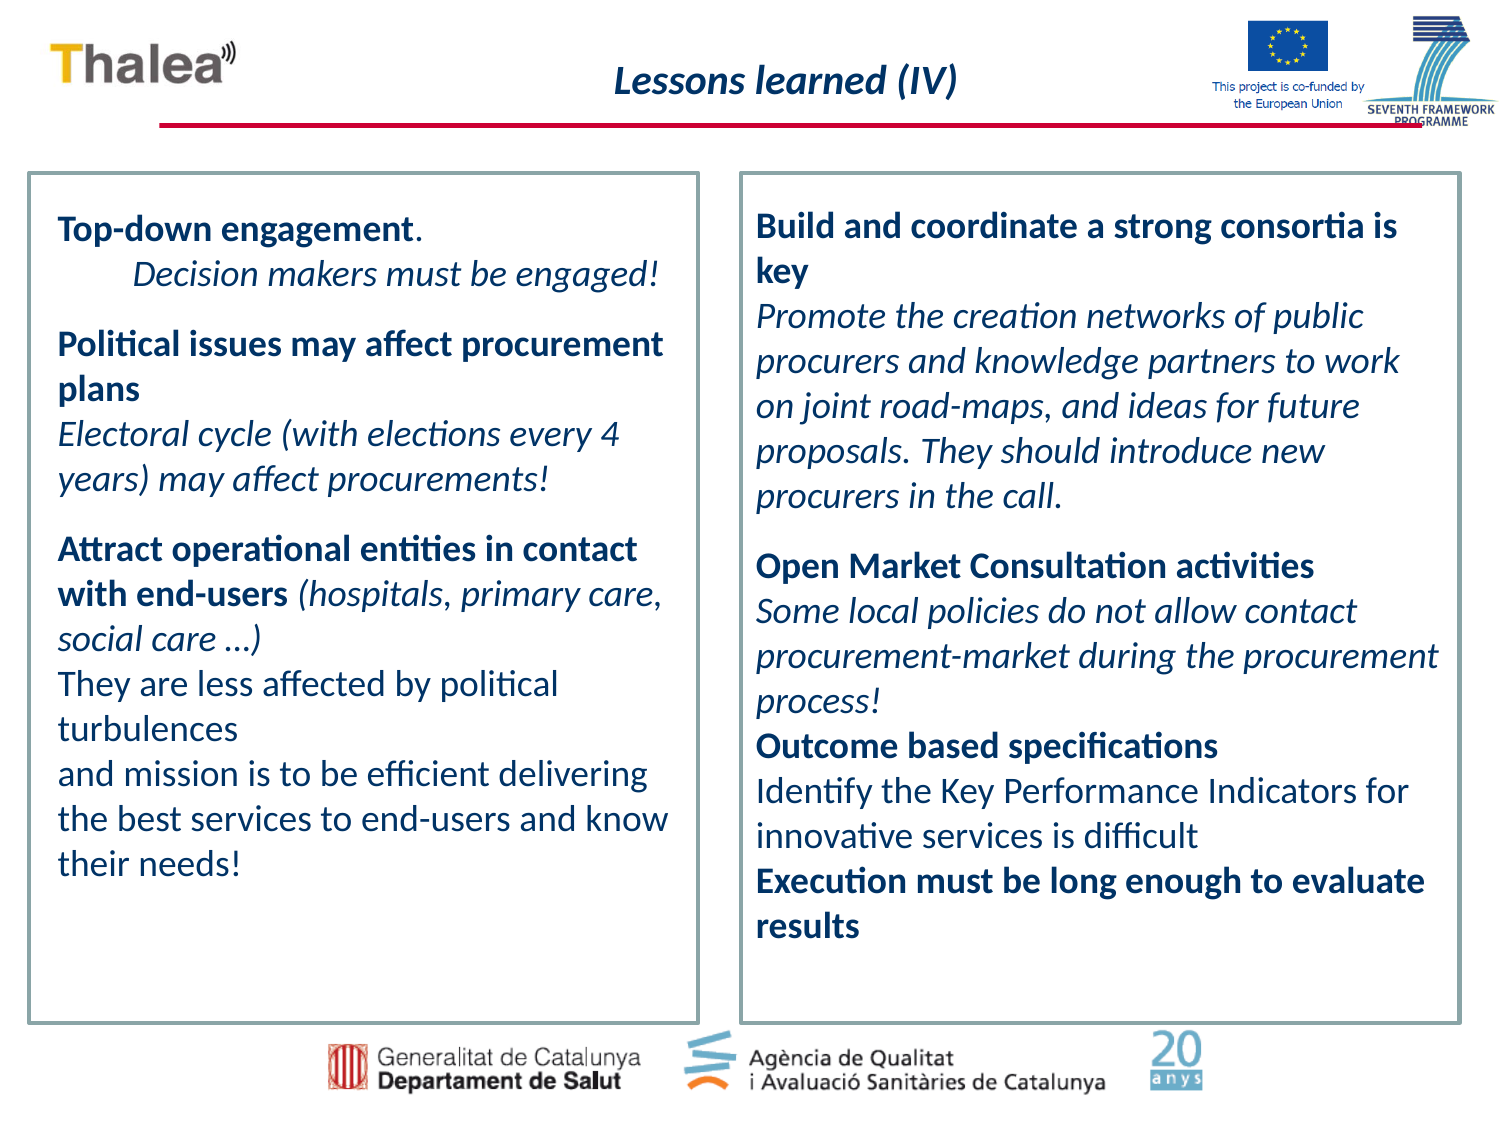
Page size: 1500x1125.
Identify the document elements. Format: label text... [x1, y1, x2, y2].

text_box [739, 171, 1462, 1025]
picture [29, 0, 259, 115]
text_box Lessons learned (IV) [42, 45, 1500, 111]
picture [1203, 111, 1500, 127]
picture [1203, 0, 1500, 45]
text_box [27, 171, 700, 1025]
picture [324, 1027, 1210, 1125]
